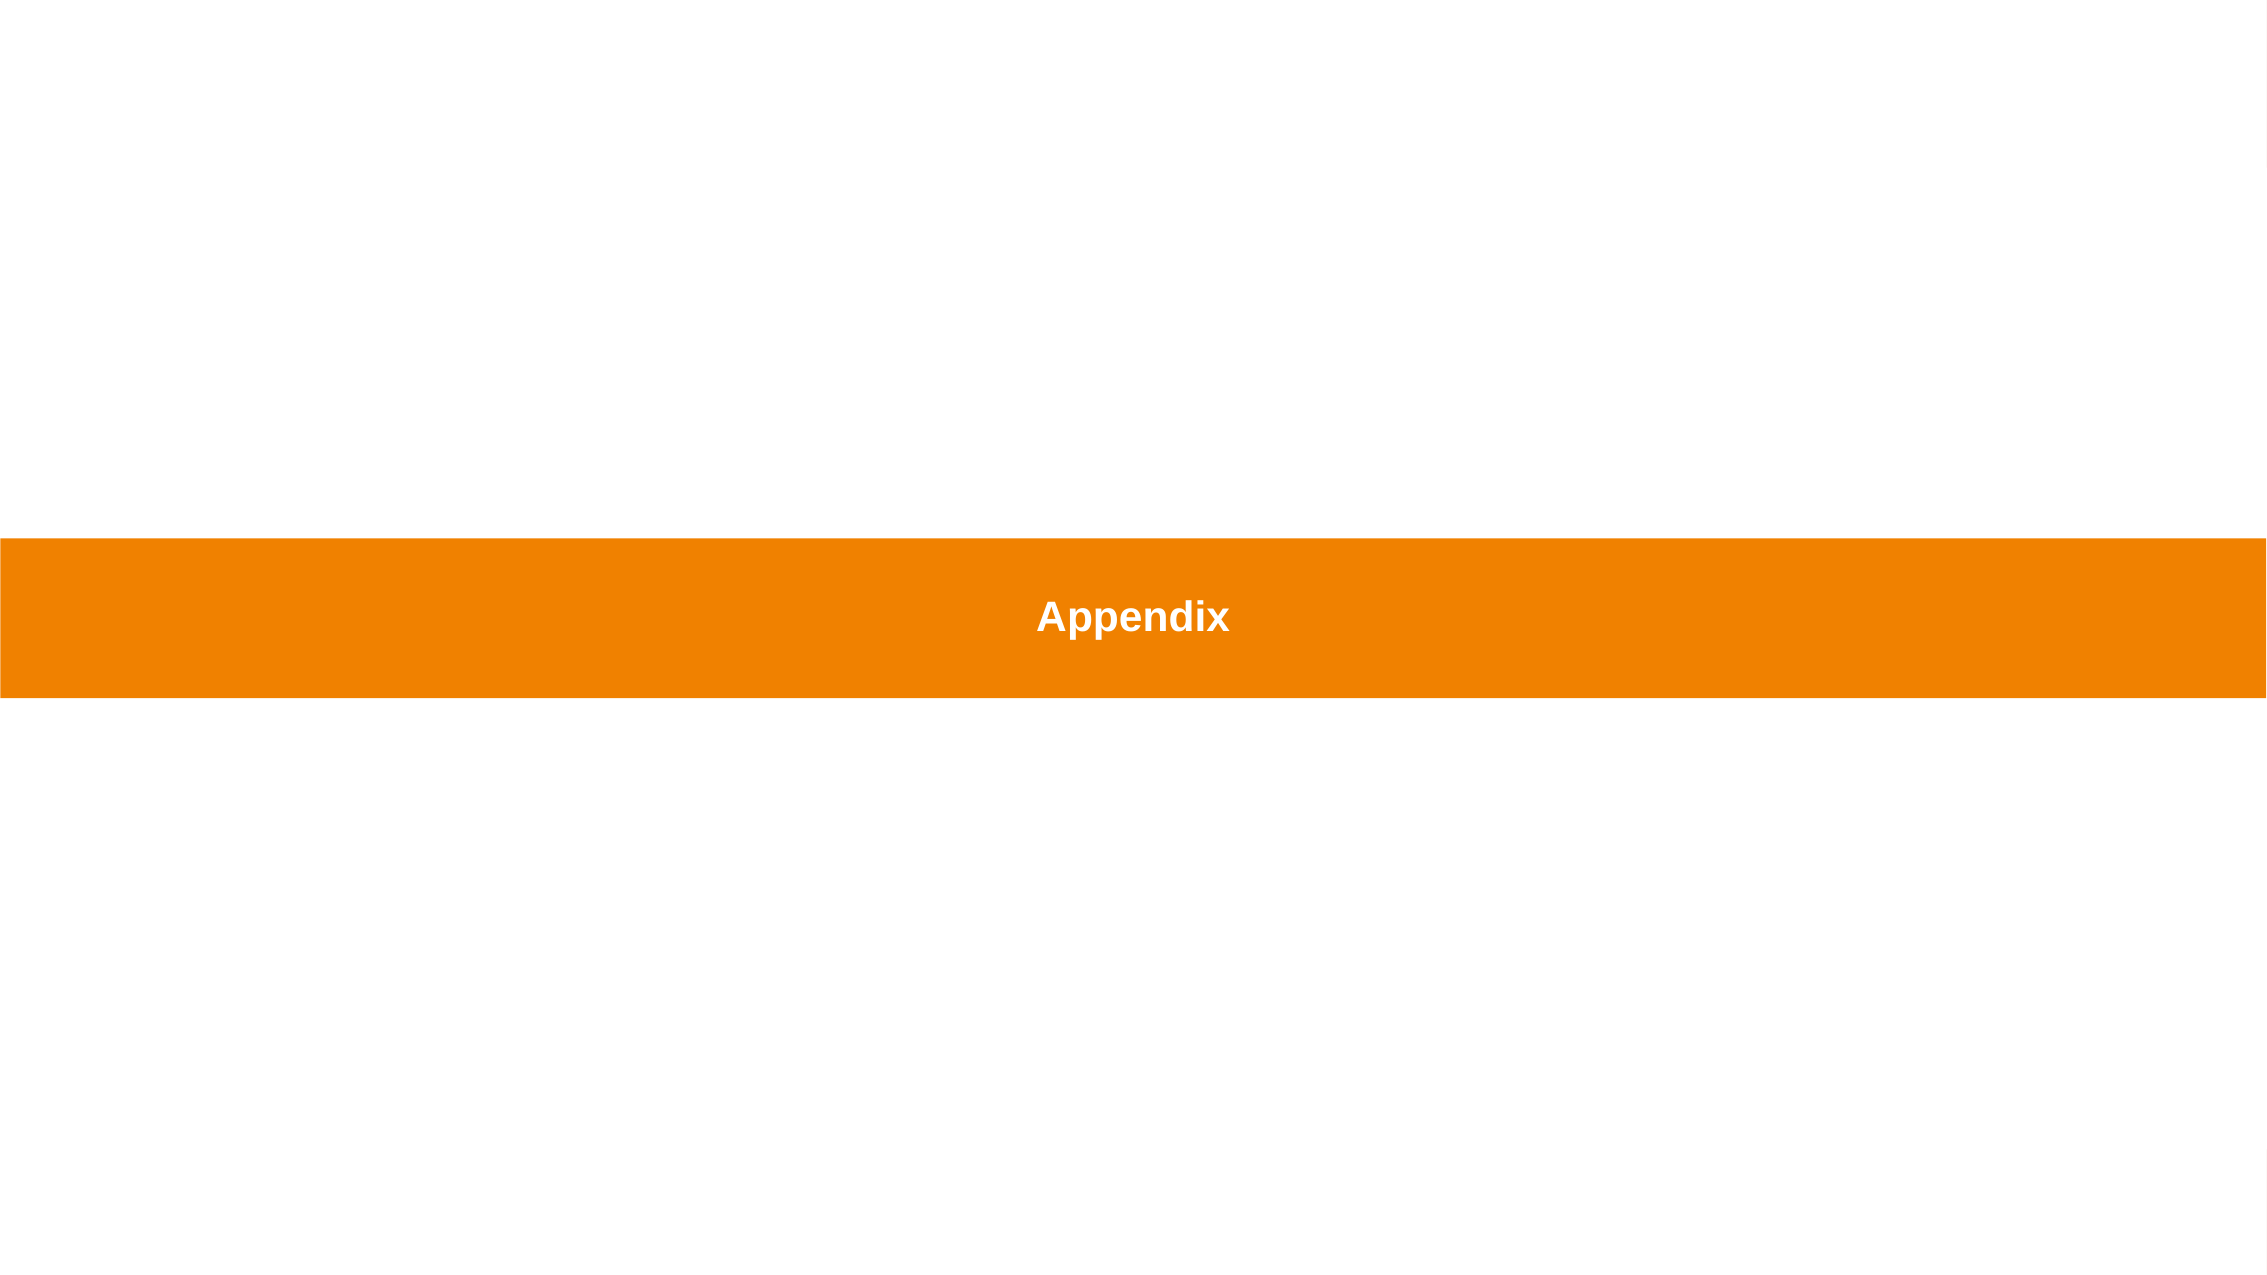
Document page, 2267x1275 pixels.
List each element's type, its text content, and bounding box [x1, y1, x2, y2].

title Appendix [0, 538, 2267, 699]
